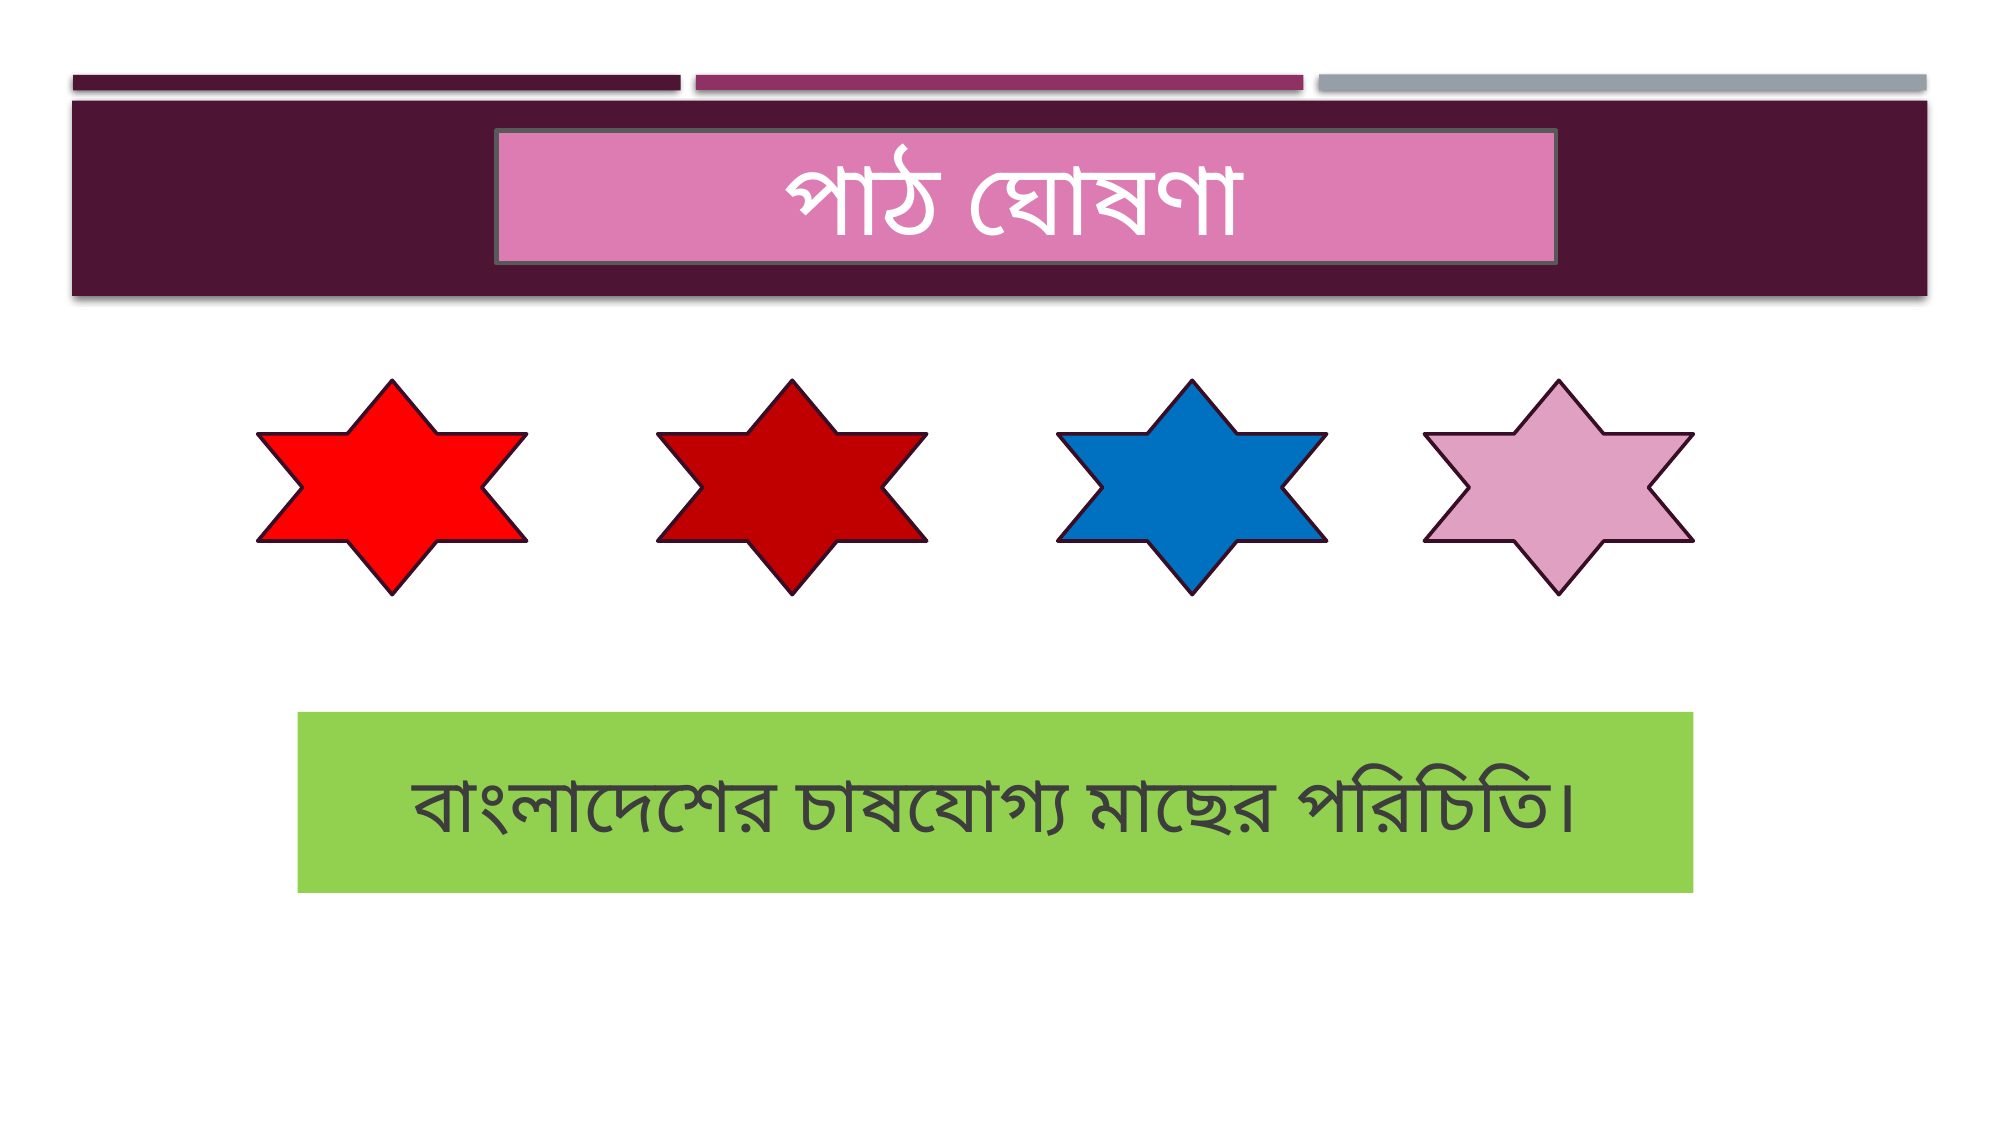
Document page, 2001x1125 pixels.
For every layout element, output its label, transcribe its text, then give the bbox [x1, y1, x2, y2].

title পাঠ ঘোষণা [496, 130, 1556, 263]
list বাংলাদেশের চাষযোগ্য মাছের পরিচিতি। [297, 711, 1694, 893]
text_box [257, 379, 1694, 596]
